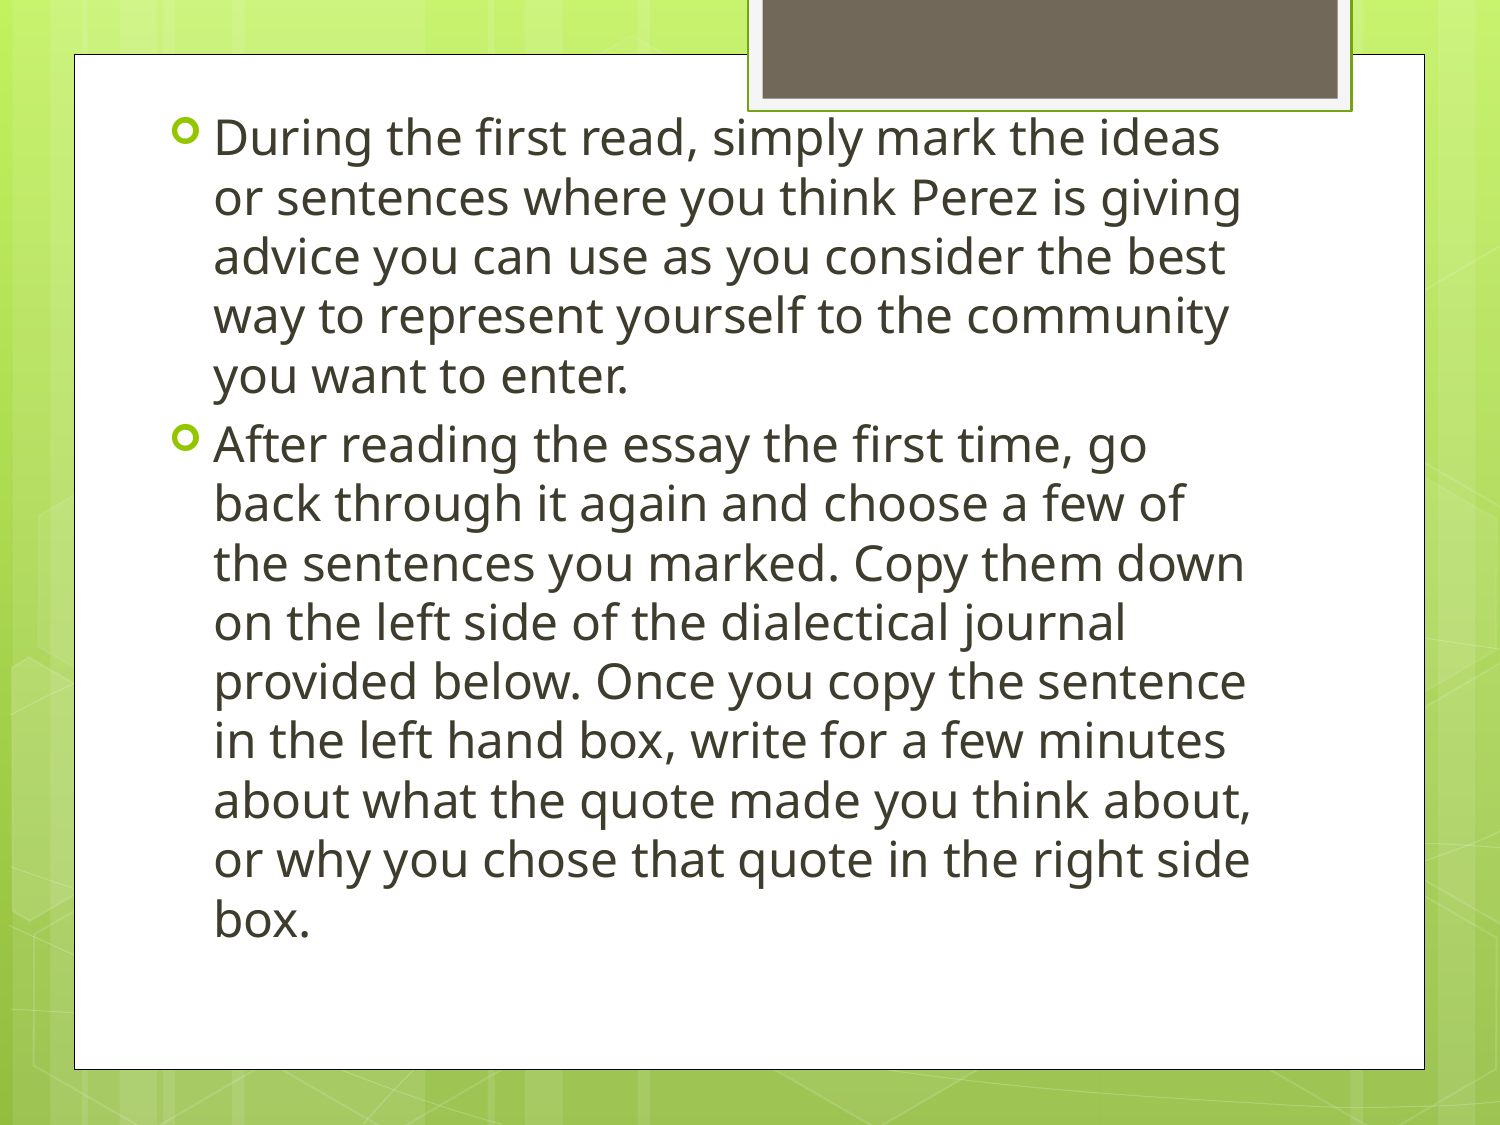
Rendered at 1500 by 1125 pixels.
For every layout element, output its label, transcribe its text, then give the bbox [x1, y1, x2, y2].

list During the first read, simply mark the ideas or sentences where you think Perez is giving advice you can use as you consider the best way to represent yourself to the community you want to enter. After reading the essay the first time, go back through it again and choose a few of the sentences you marked. Copy them down on the left side of the dialectical journal provided below. Once you copy the sentence in the left hand box, write for a few minutes about what the quote made you think about, or why you chose that quote in the right side box. [142, 98, 1283, 957]
